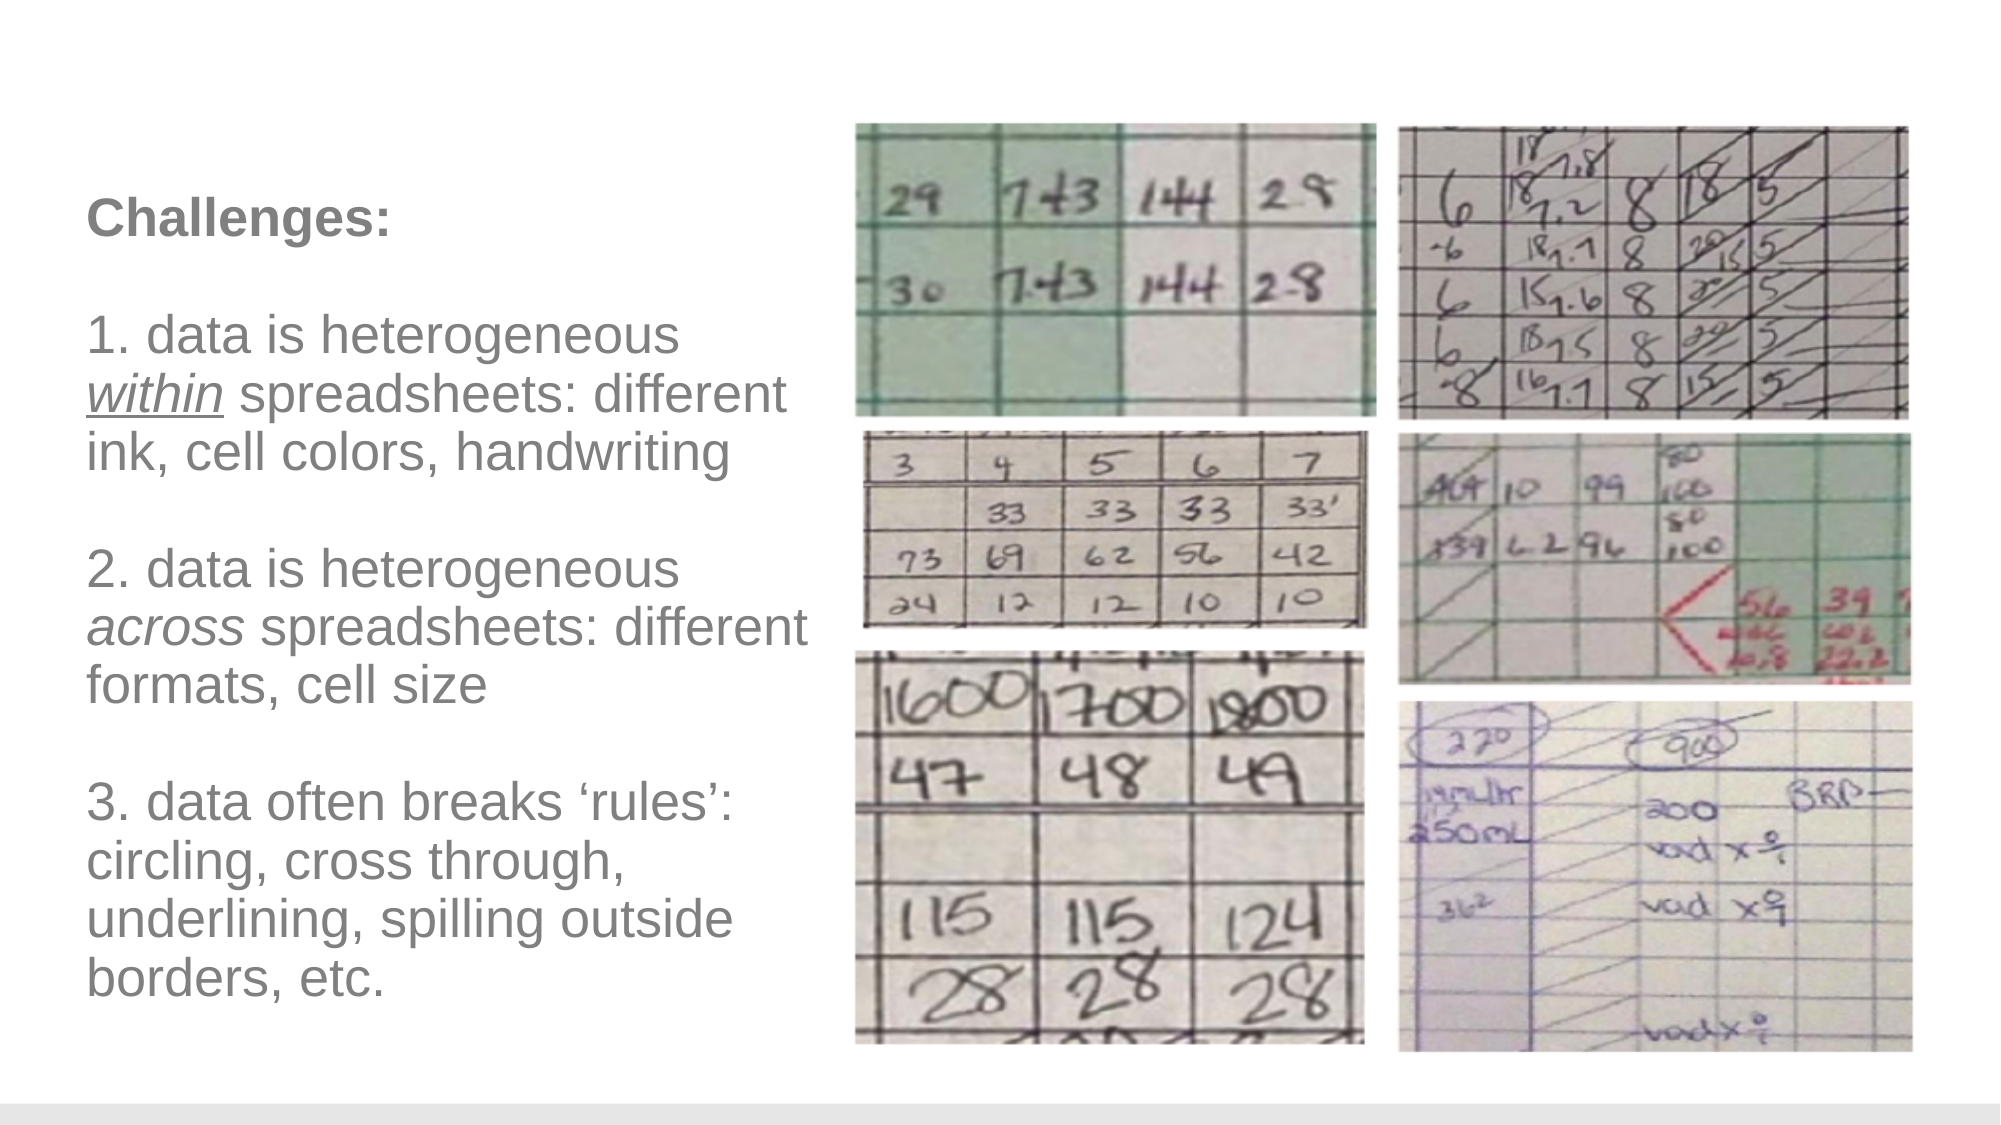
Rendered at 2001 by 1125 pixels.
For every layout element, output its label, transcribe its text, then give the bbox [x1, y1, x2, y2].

picture [830, 107, 1384, 1051]
list Challenges: 1. data is heterogeneous within spreadsheets: different ink, cell colors, handwriting 2. data is heterogeneous across spreadsheets: different formats, cell size 3. data often breaks ‘rules’: circling, cross through, underlining, spilling outside borders, etc. [71, 110, 824, 1026]
picture [1386, 110, 1927, 1054]
